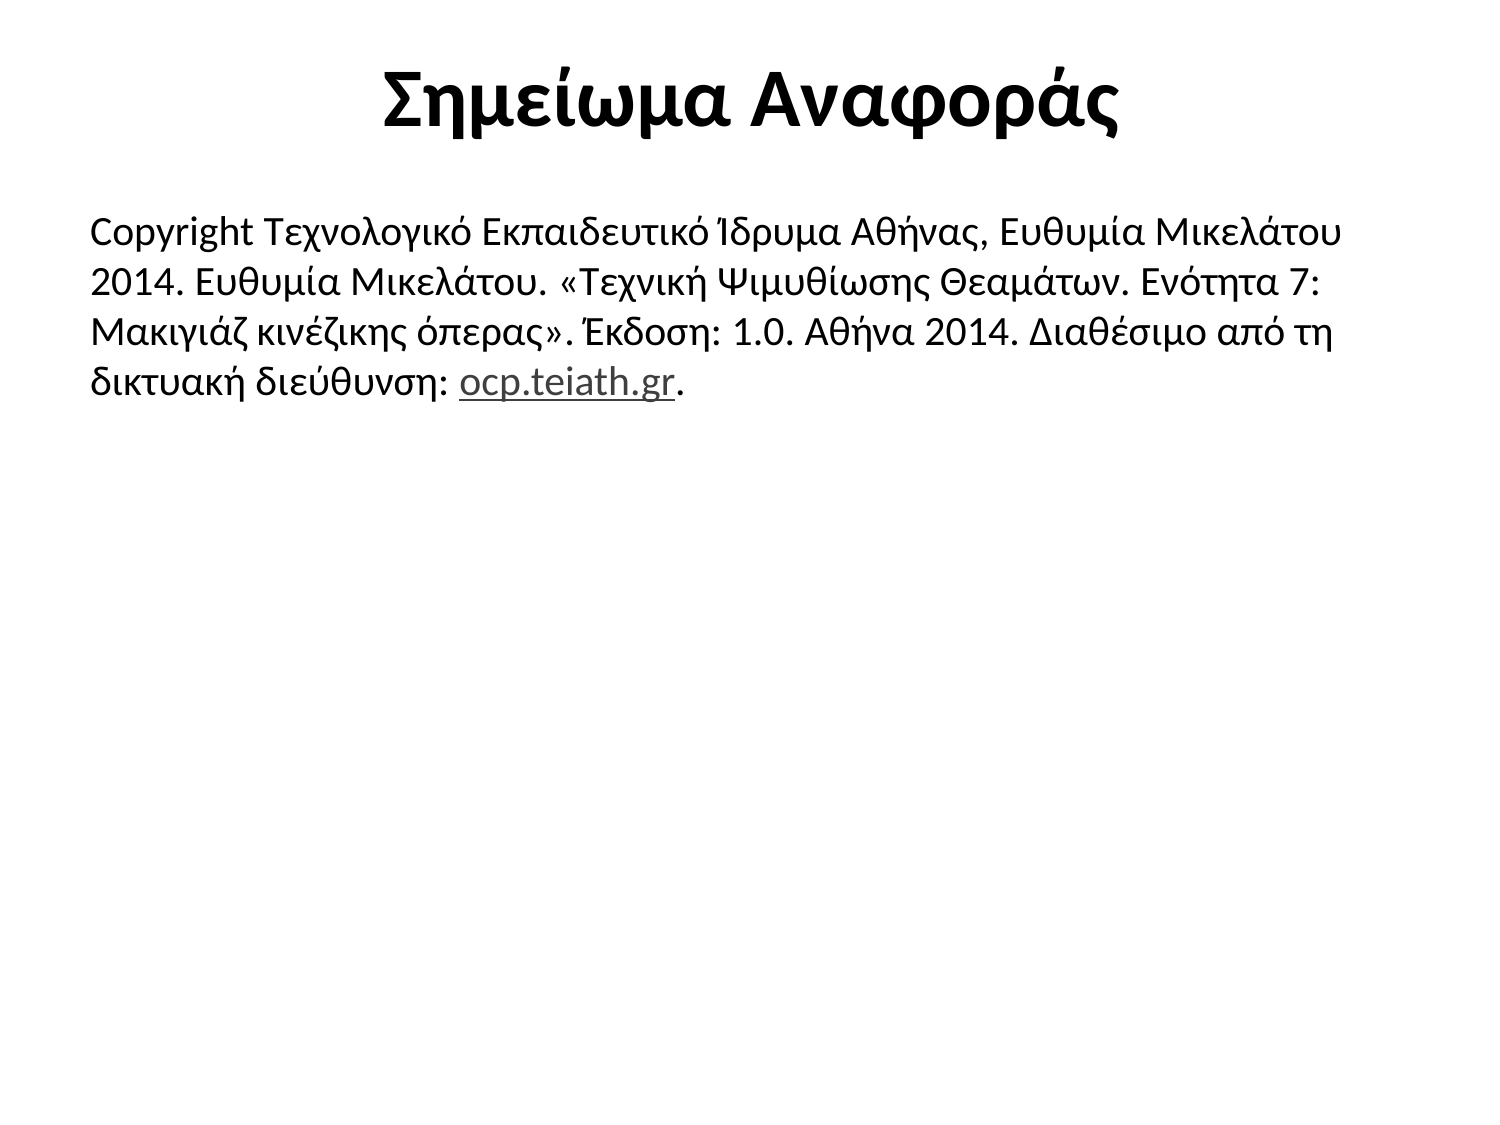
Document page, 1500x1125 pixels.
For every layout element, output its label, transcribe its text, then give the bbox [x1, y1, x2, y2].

title Σημείωμα Αναφοράς [76, 19, 1427, 169]
list Copyright Τεχνολογικό Εκπαιδευτικό Ίδρυμα Αθήνας, Ευθυμία Μικελάτου 2014. Ευθυμία Μικελάτου. «Τεχνική Ψιμυθίωσης Θεαμάτων. Ενότητα 7: Μακιγιάζ κινέζικης όπερας». Έκδοση: 1.0. Αθήνα 2014. Διαθέσιμο από τη δικτυακή διεύθυνση: ocp.teiath.gr. [75, 196, 1425, 1024]
